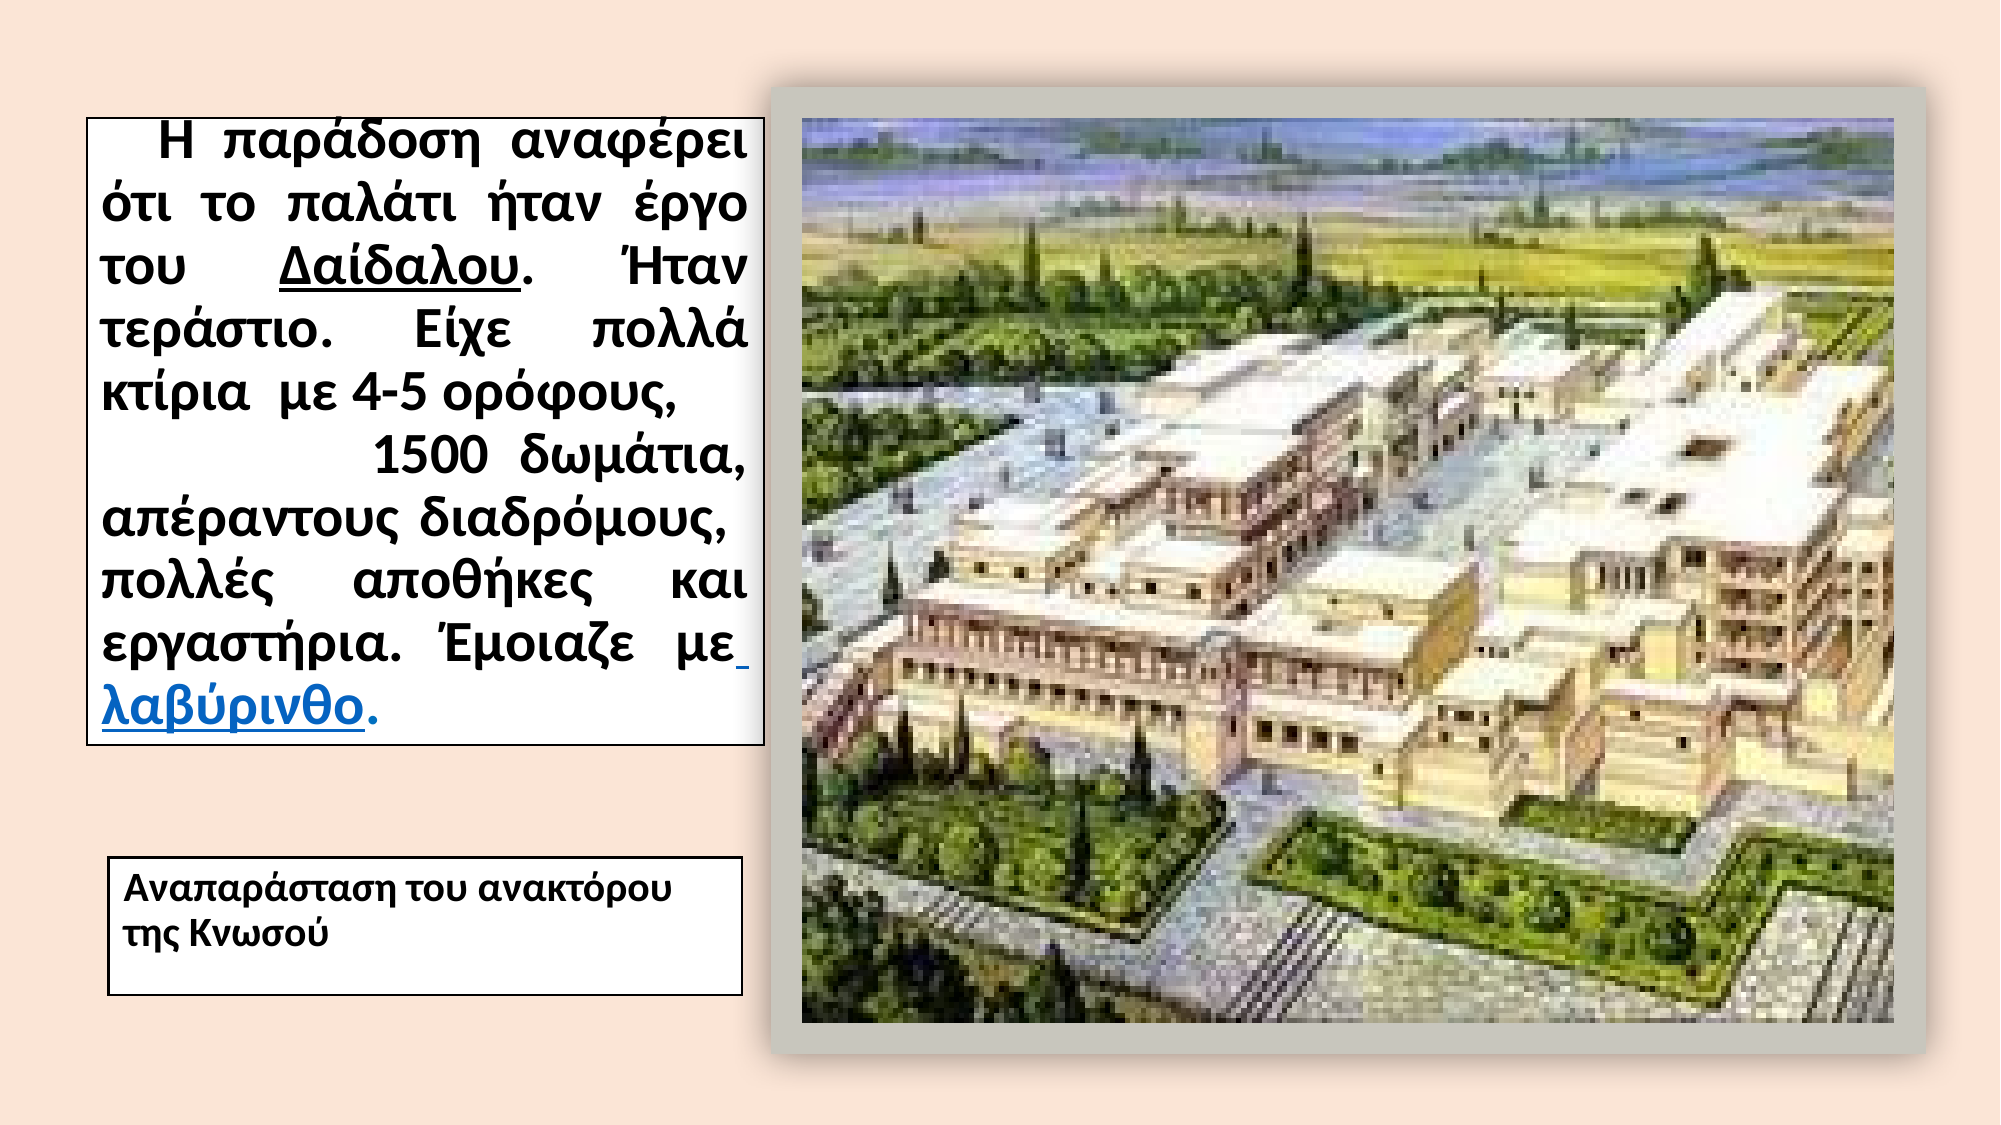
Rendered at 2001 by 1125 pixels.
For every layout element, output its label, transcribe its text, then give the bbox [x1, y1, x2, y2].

picture [801, 117, 1895, 1024]
title Η παράδοση αναφέρει ότι το παλάτι ήταν έργο του Δαίδαλου. Ήταν τεράστιο. Είχε πολλά κτίρια με 4-5 ορόφους, 1500 δωμάτια, απέραντους διαδρόμους, πολλές αποθήκες και εργαστήρια. Έμοιαζε με λαβύρινθο. [86, 117, 743, 746]
list Αναπαράσταση του ανακτόρου της Κνωσού [107, 856, 743, 996]
